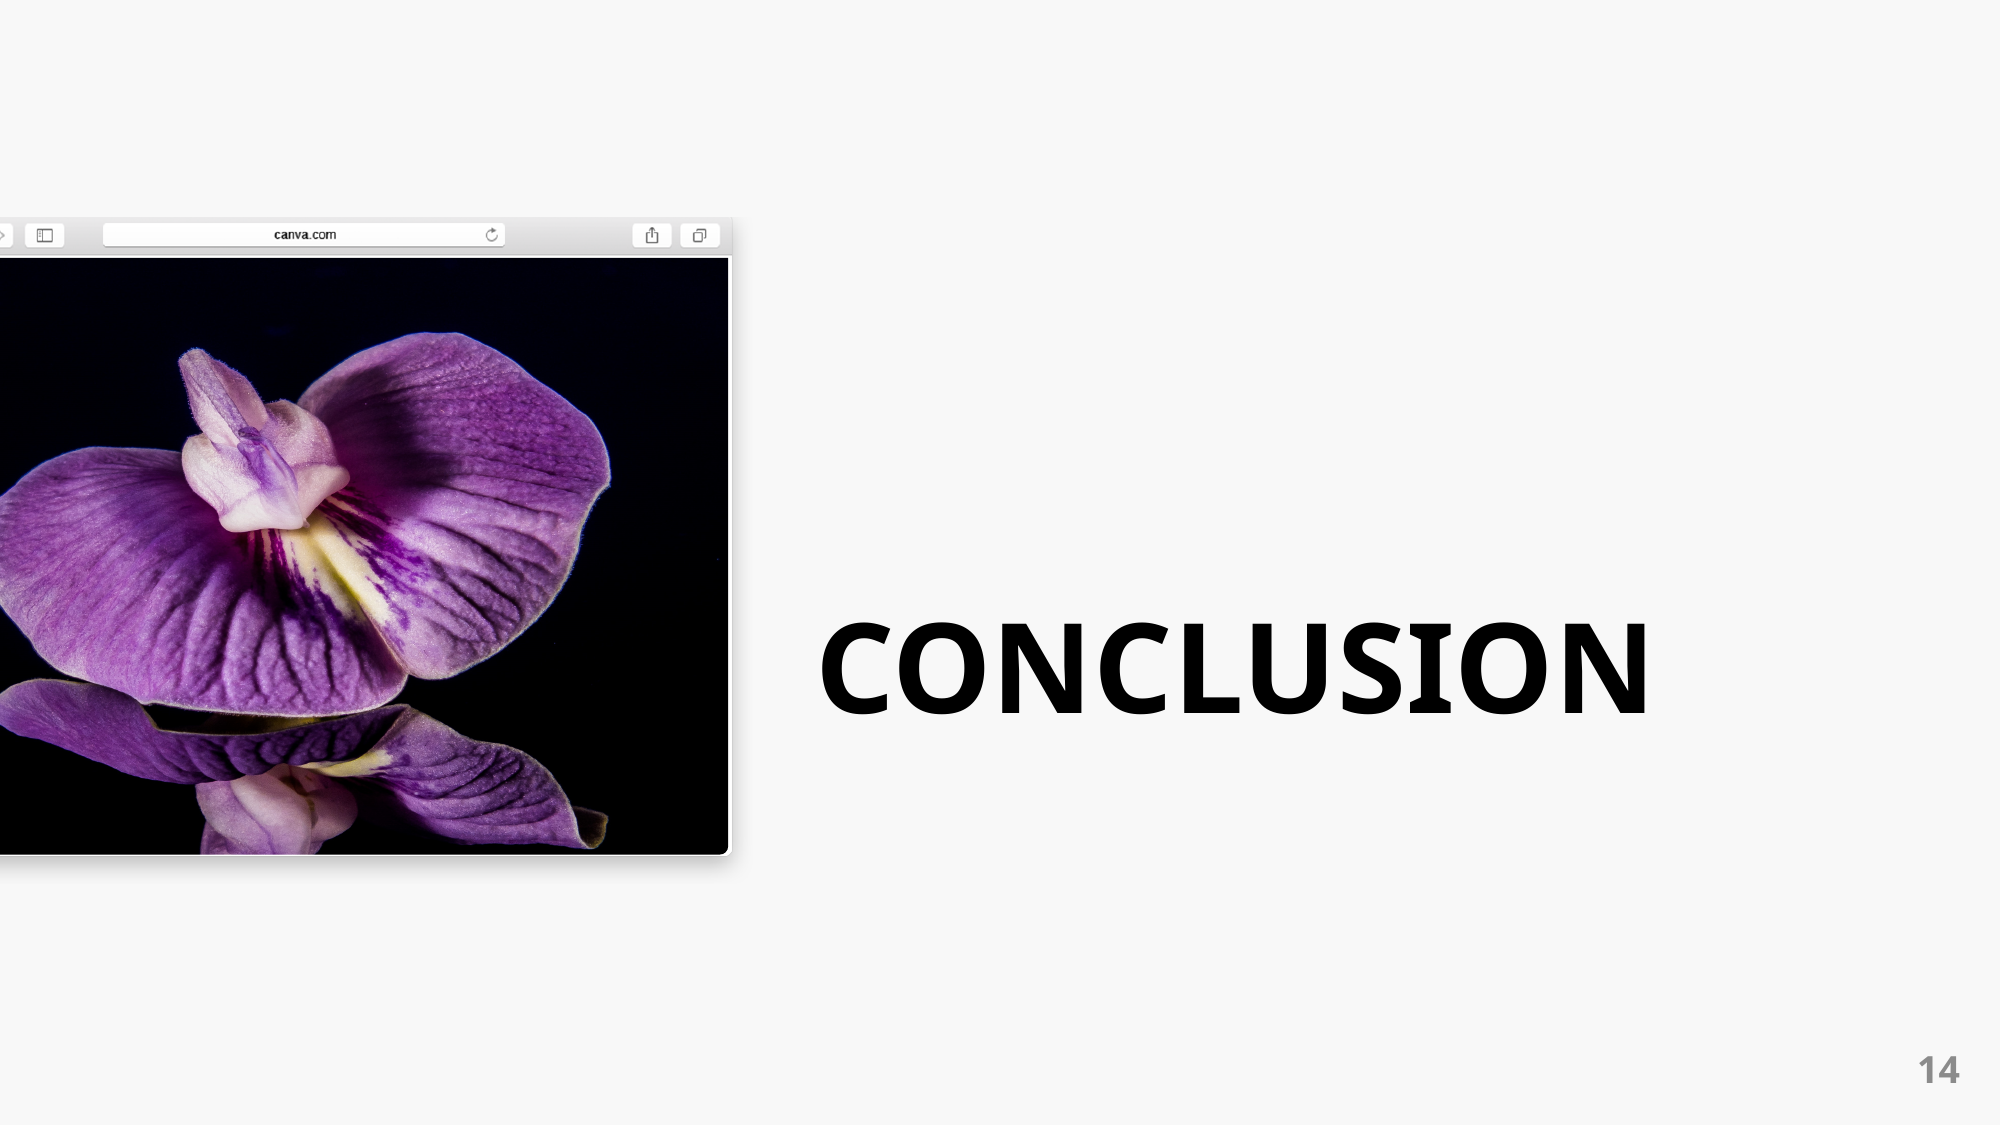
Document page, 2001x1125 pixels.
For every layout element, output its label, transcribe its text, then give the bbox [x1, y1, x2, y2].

picture [0, 217, 754, 884]
slide_number 14 [1524, 1041, 1975, 1102]
title CONCLUSION [800, 280, 1862, 749]
